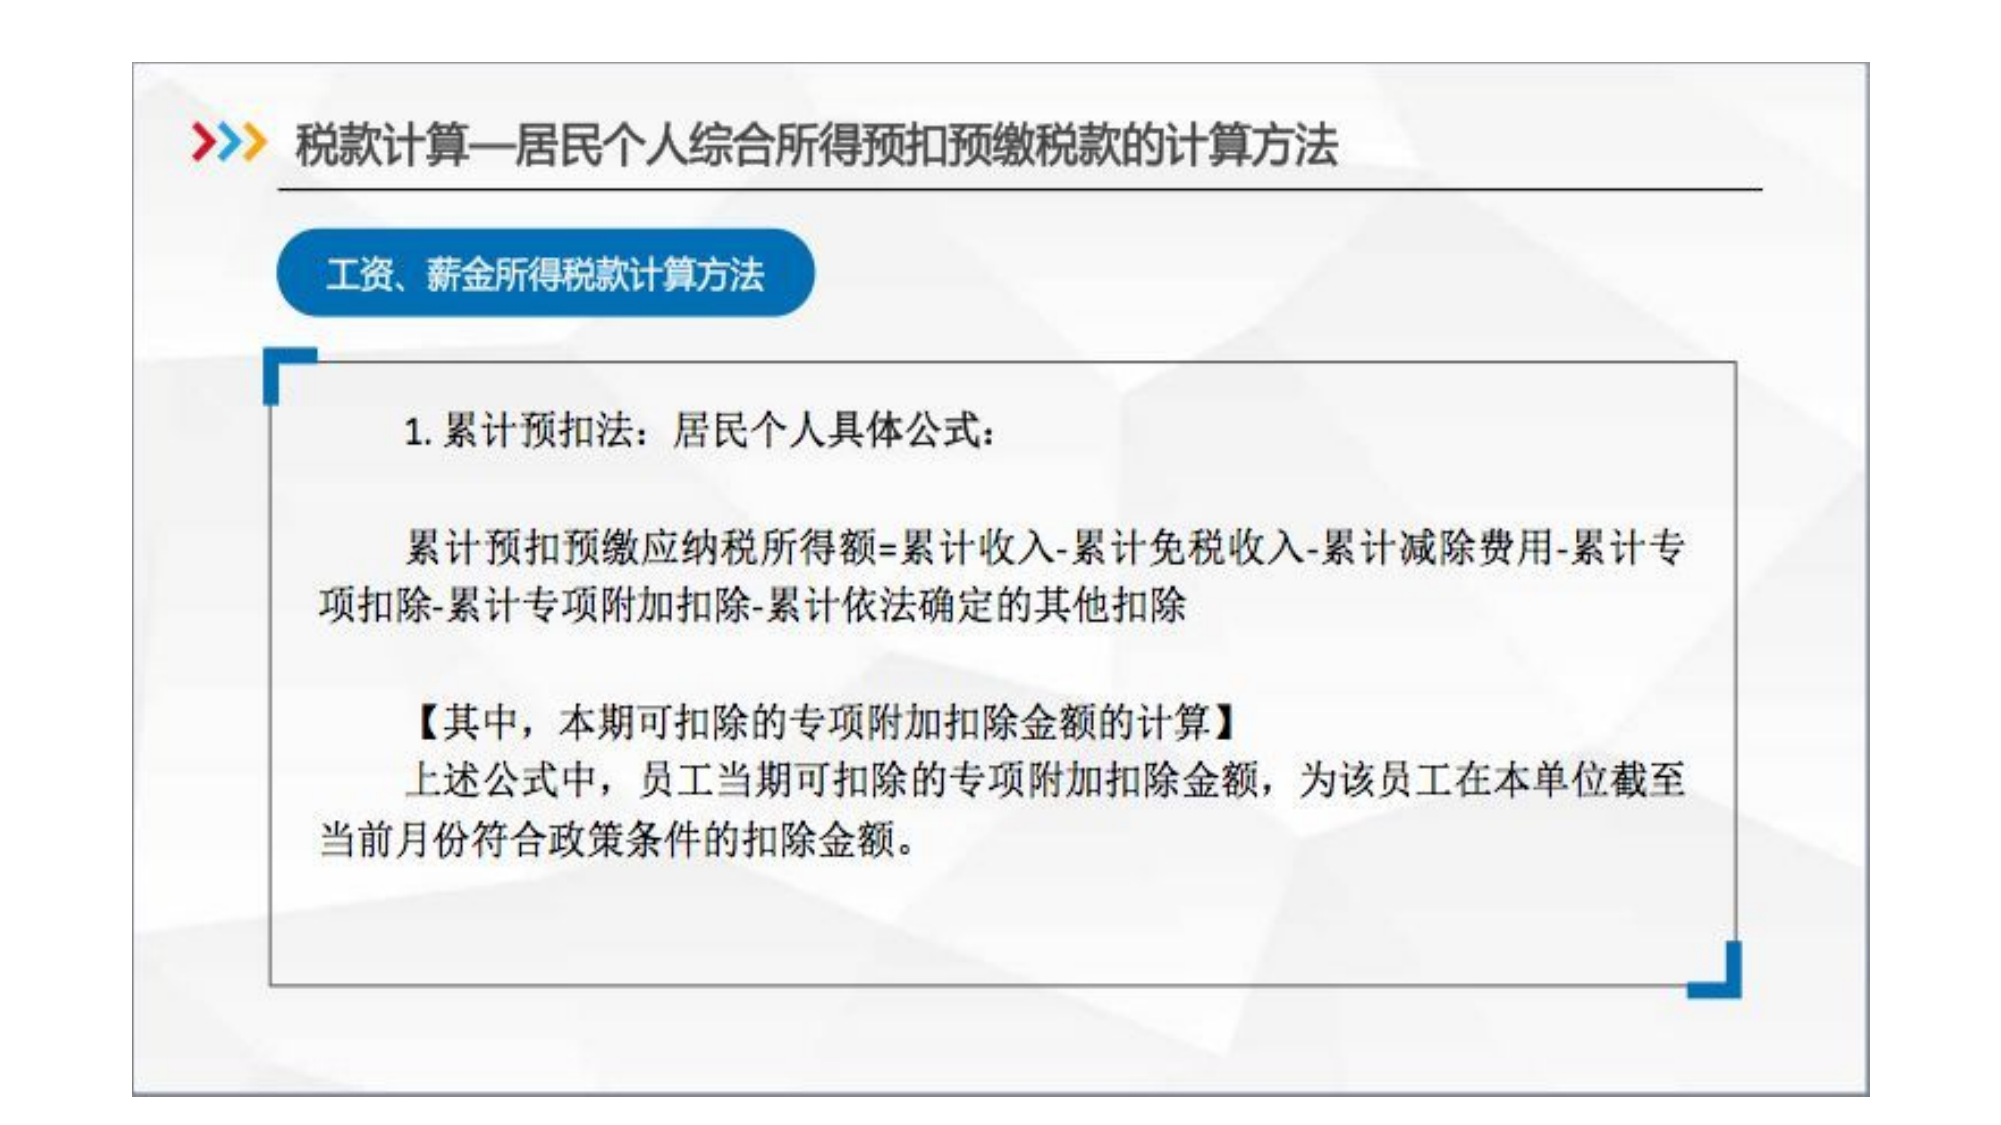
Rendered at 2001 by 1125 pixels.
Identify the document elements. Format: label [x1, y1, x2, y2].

picture [132, 62, 1870, 1097]
